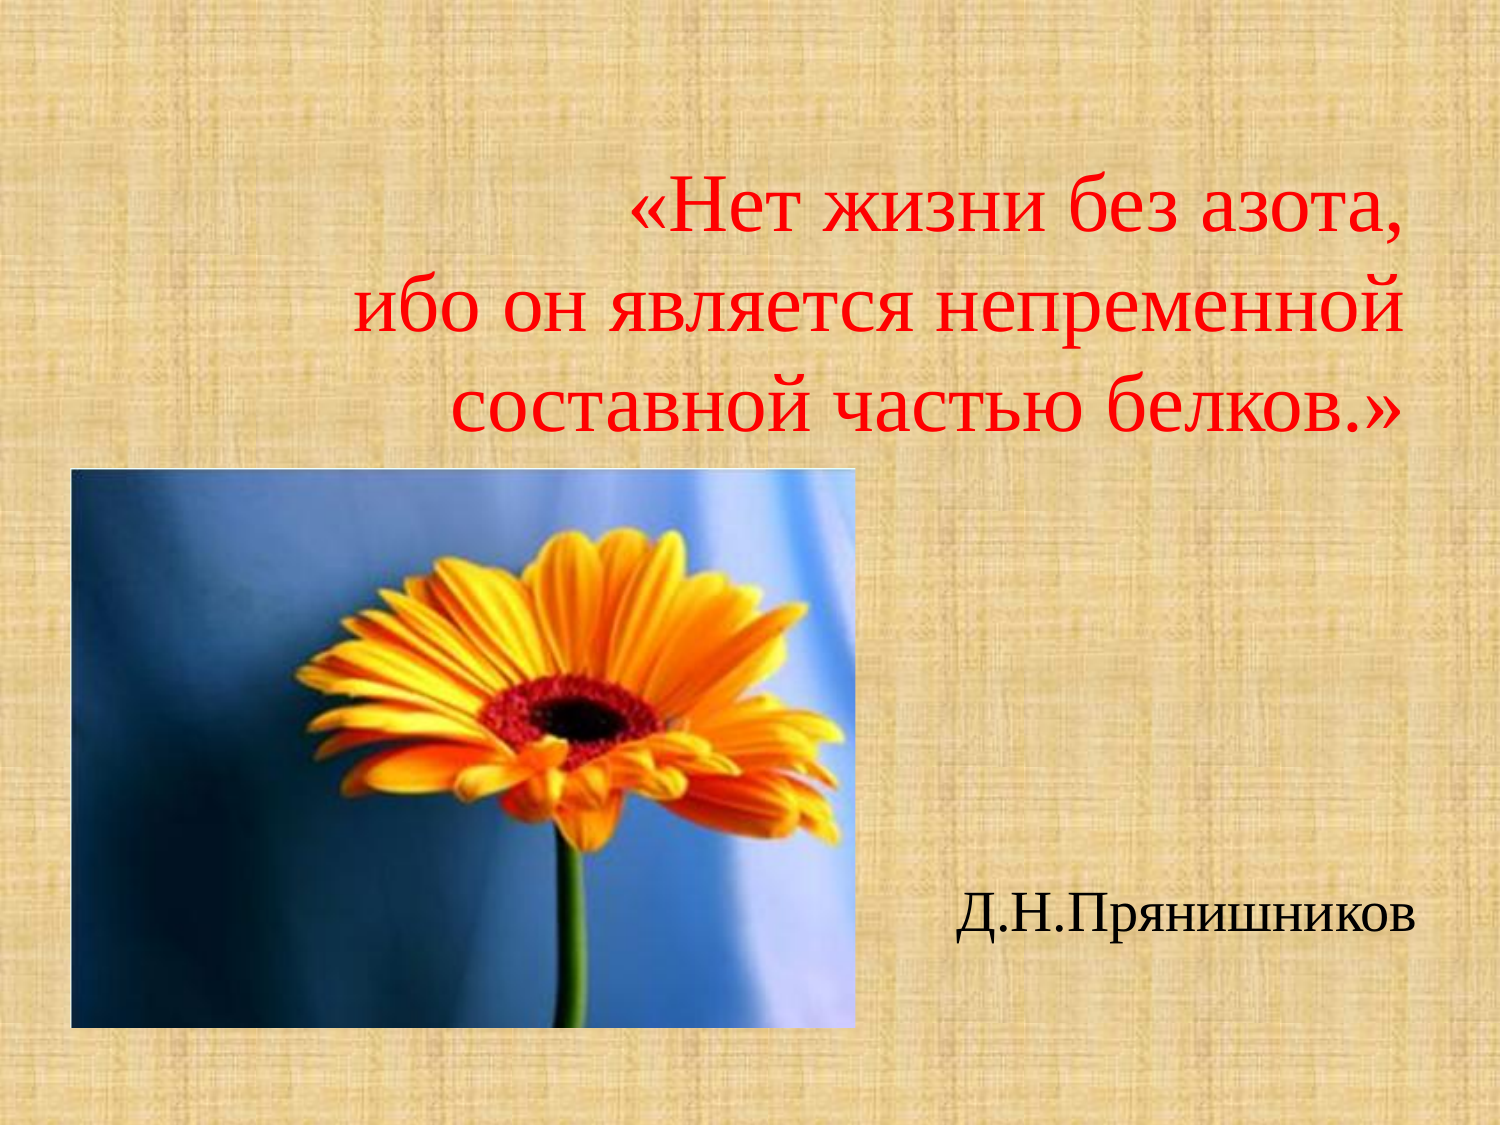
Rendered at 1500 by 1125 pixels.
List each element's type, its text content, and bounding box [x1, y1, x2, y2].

text_box «Нет жизни без азота, ибо он является непременной составной частью белков.» Д.Н.Прянишников [35, 140, 1442, 956]
picture [0, 0, 1500, 1125]
